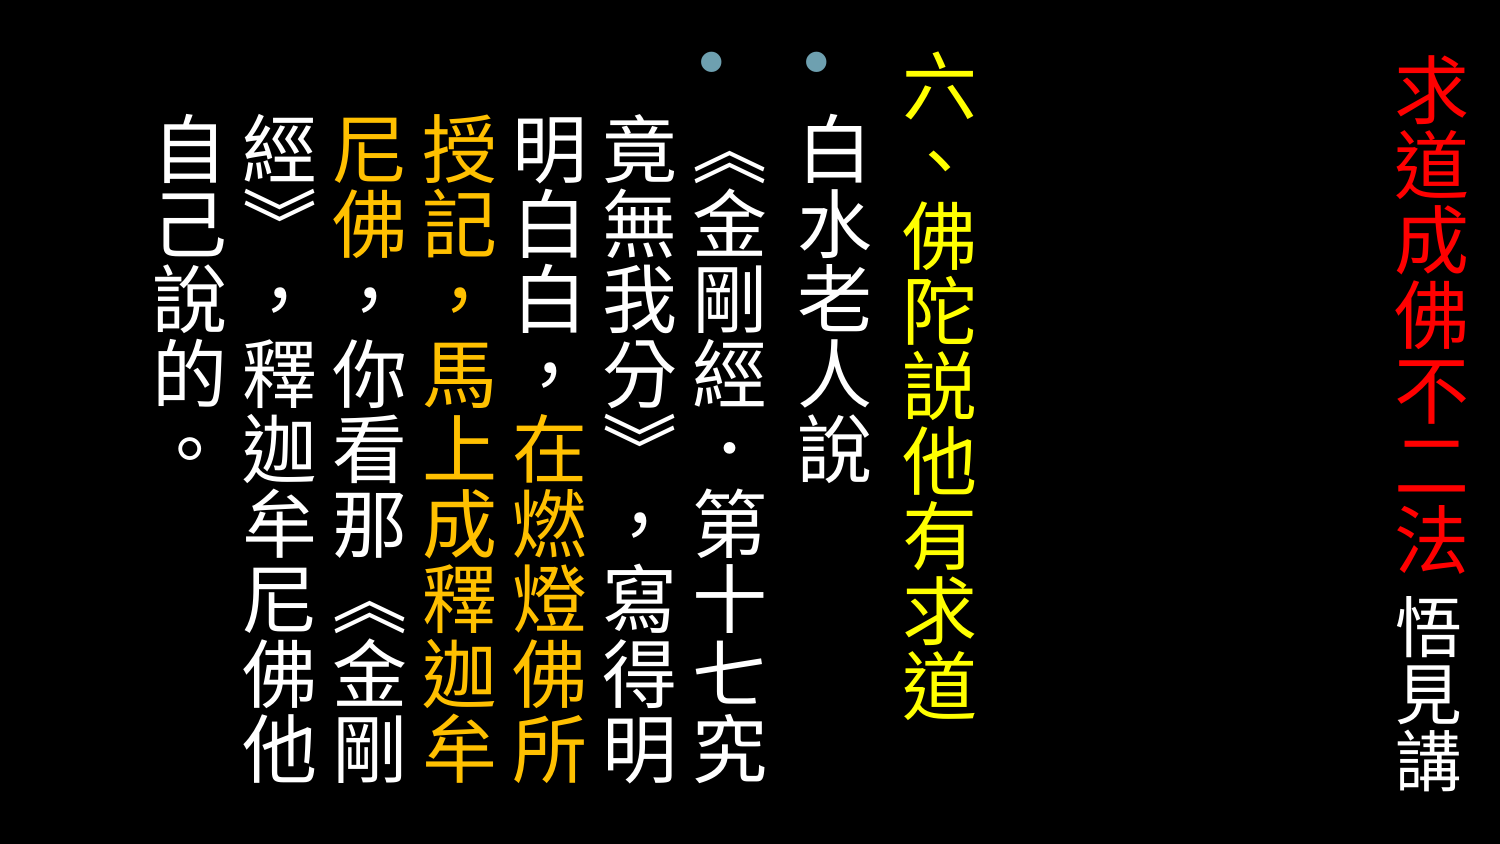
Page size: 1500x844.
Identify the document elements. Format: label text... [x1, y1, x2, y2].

title 求道成佛不二法 悟見講 [1376, 27, 1483, 820]
list 六、佛陀説他有求道 白水老人說 《金剛經．第十七究竟無我分》，寫得明明白白，在燃燈佛所授記，馬上成釋迦牟尼佛，你看那《金剛經》，釋迦牟尼佛他自己說的。 [29, 27, 1365, 820]
